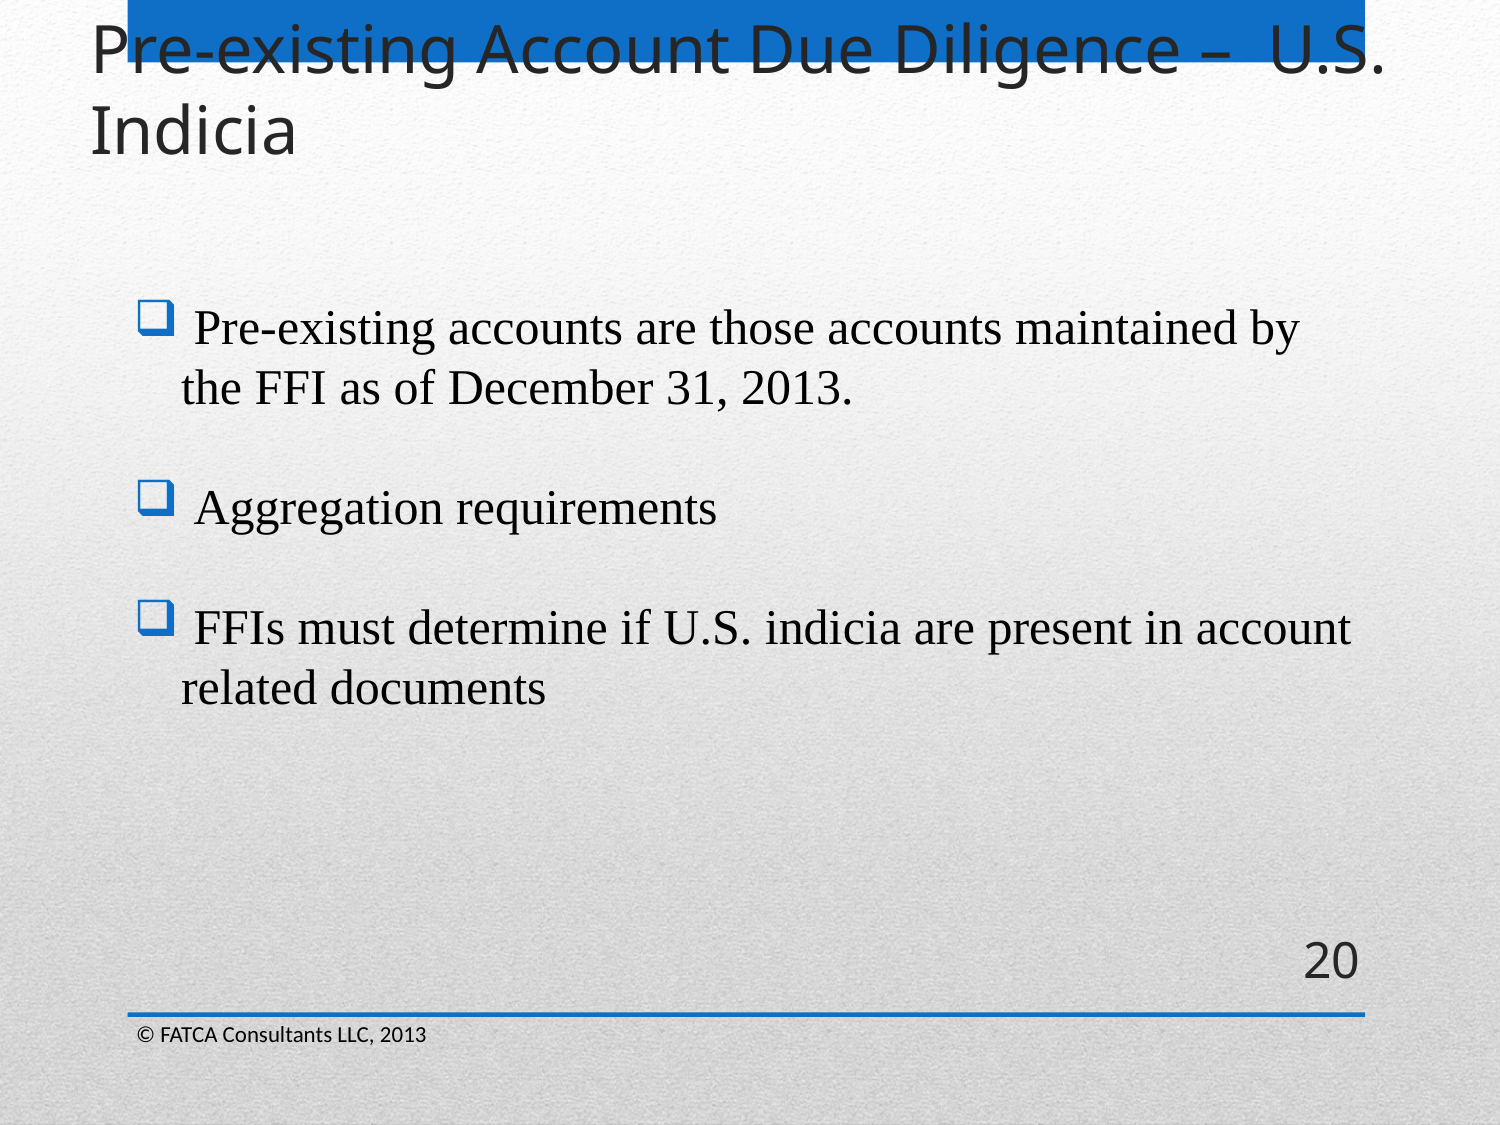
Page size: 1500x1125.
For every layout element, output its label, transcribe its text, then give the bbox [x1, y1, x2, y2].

text_box © FATCA Consultants LLC, 2013 [121, 1012, 488, 1055]
title Pre-existing Account Due Diligence – U.S. Indicia [75, 0, 1450, 175]
slide_number 20 [1250, 933, 1375, 993]
text_box Pre-existing accounts are those accounts maintained by the FFI as of December 31, 2013. Aggregation requirements FFIs must determine if U.S. indicia are present in account related documents [119, 287, 1370, 723]
